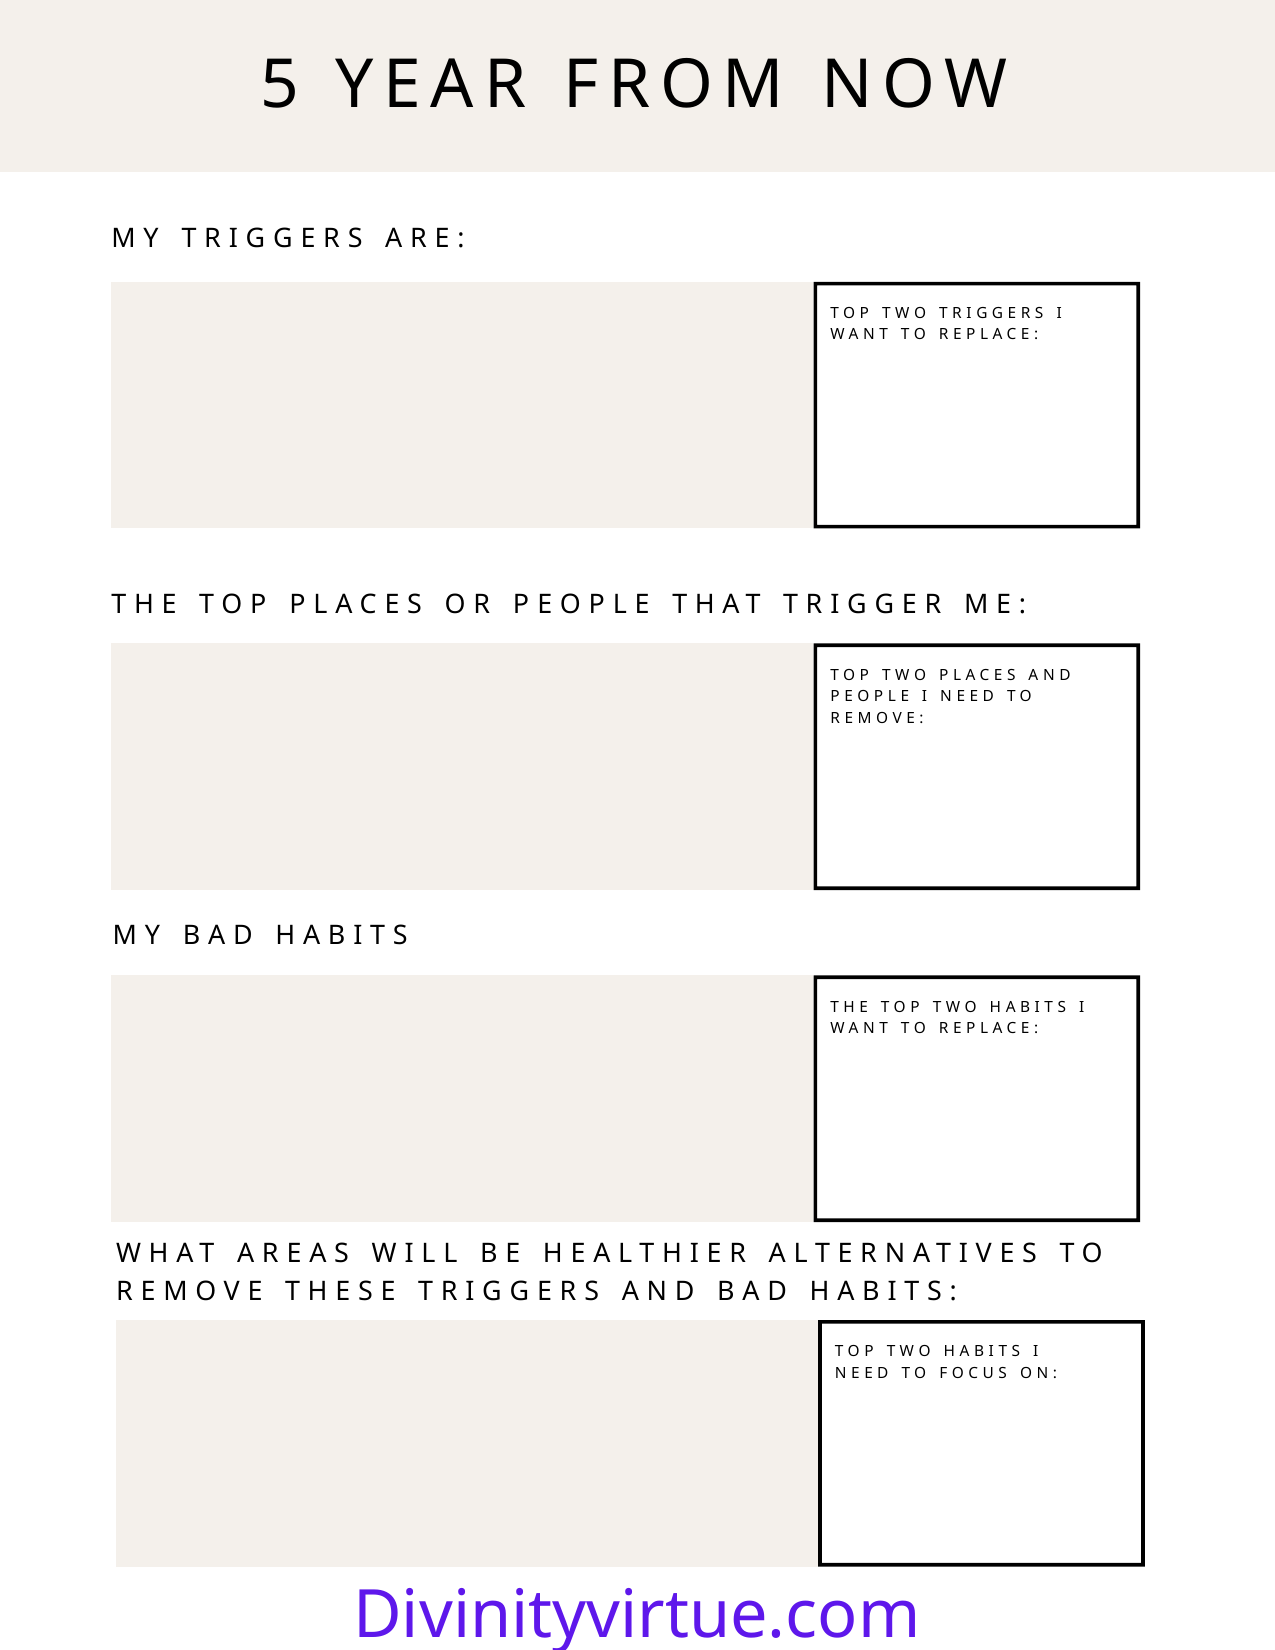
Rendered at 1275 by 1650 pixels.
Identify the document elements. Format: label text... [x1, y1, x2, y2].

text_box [813, 975, 1141, 1223]
text_box MY BAD HABITS [112, 912, 1168, 951]
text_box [115, 1319, 816, 1567]
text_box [0, 0, 1275, 173]
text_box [111, 975, 811, 1223]
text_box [813, 281, 1141, 529]
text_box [111, 281, 812, 529]
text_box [817, 1319, 1145, 1567]
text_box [111, 643, 811, 891]
text_box WHAT AREAS WILL BE HEALTHIER ALTERNATIVES TO REMOVE THESE TRIGGERS AND BAD HABITS: [116, 1230, 1171, 1306]
text_box Divinityvirtue.com [332, 1575, 943, 1650]
text_box MY TRIGGERS ARE: [111, 215, 1166, 253]
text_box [813, 643, 1141, 891]
text_box THE TOP PLACES OR PEOPLE THAT TRIGGER ME: [111, 581, 1166, 619]
